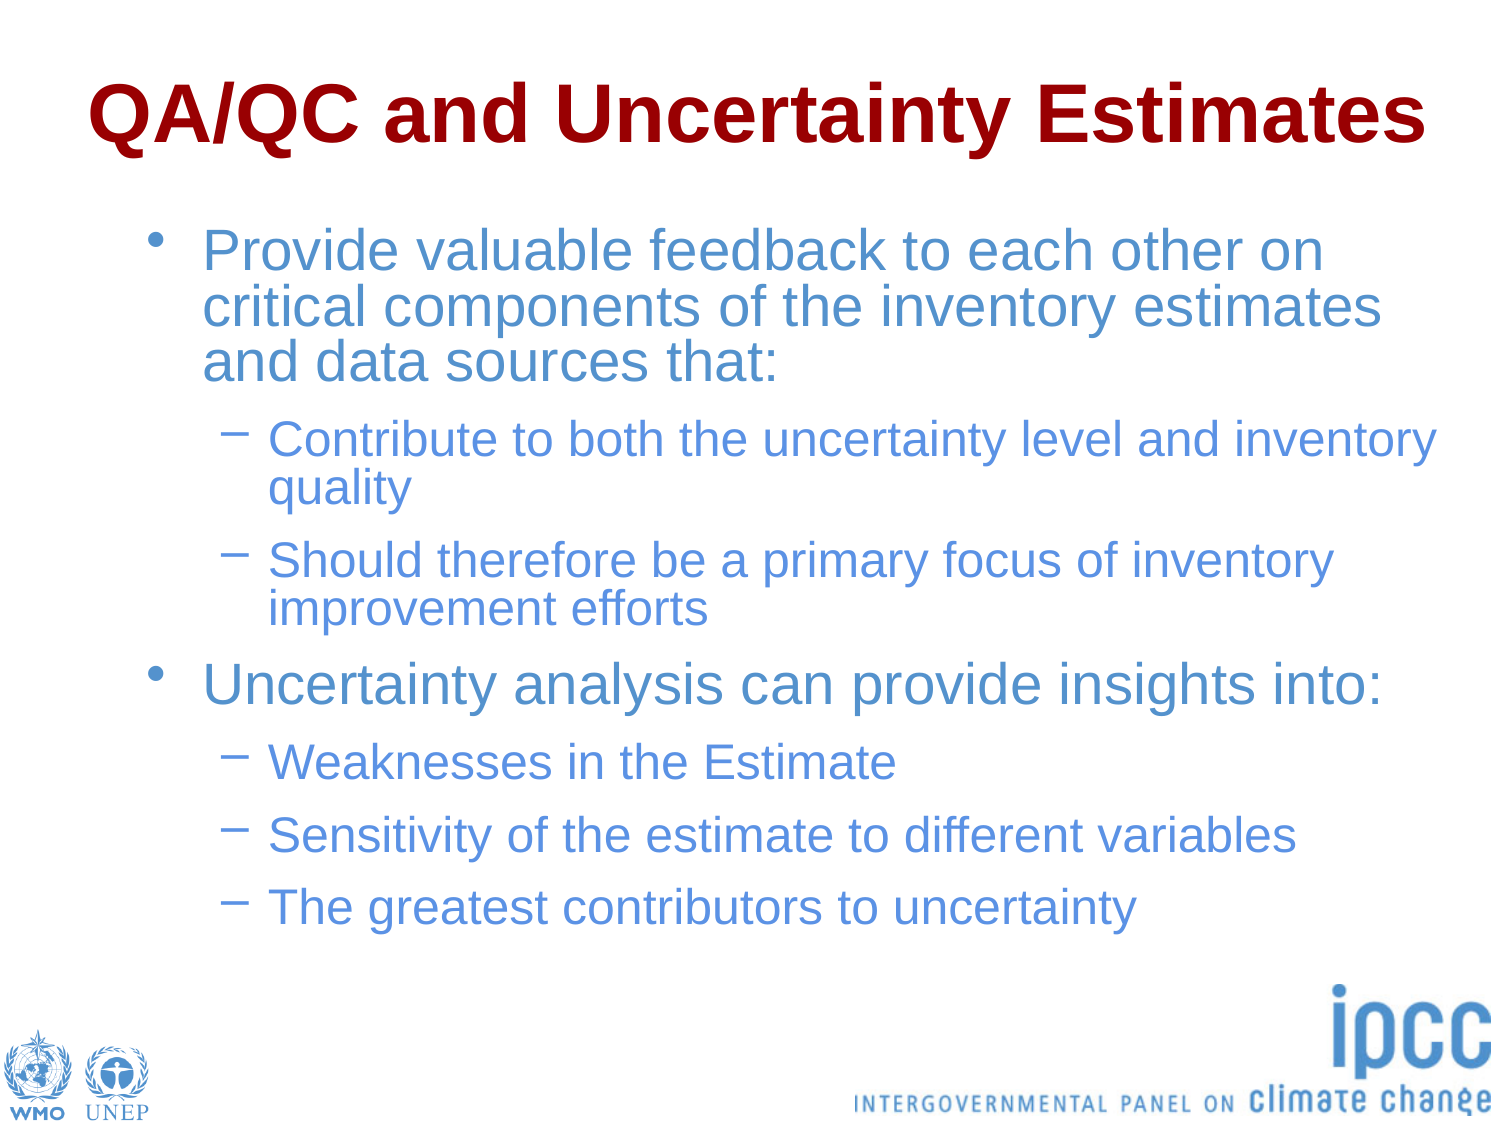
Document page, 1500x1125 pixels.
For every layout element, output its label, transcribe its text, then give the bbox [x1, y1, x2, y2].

title QA/QC and Uncertainty Estimates [72, 26, 1472, 193]
picture [855, 984, 1491, 1116]
picture [0, 1027, 153, 1125]
list Provide valuable feedback to each other on critical components of the inventory estimates and data sources that: Contribute to both the uncertainty level and inventory quality Should therefore be a primary focus of inventory improvement efforts Uncertainty analysis can provide insights into: Weaknesses in the Estimate Sensitivity of the estimate to different variables The greatest contributors to uncertainty [130, 217, 1478, 1039]
